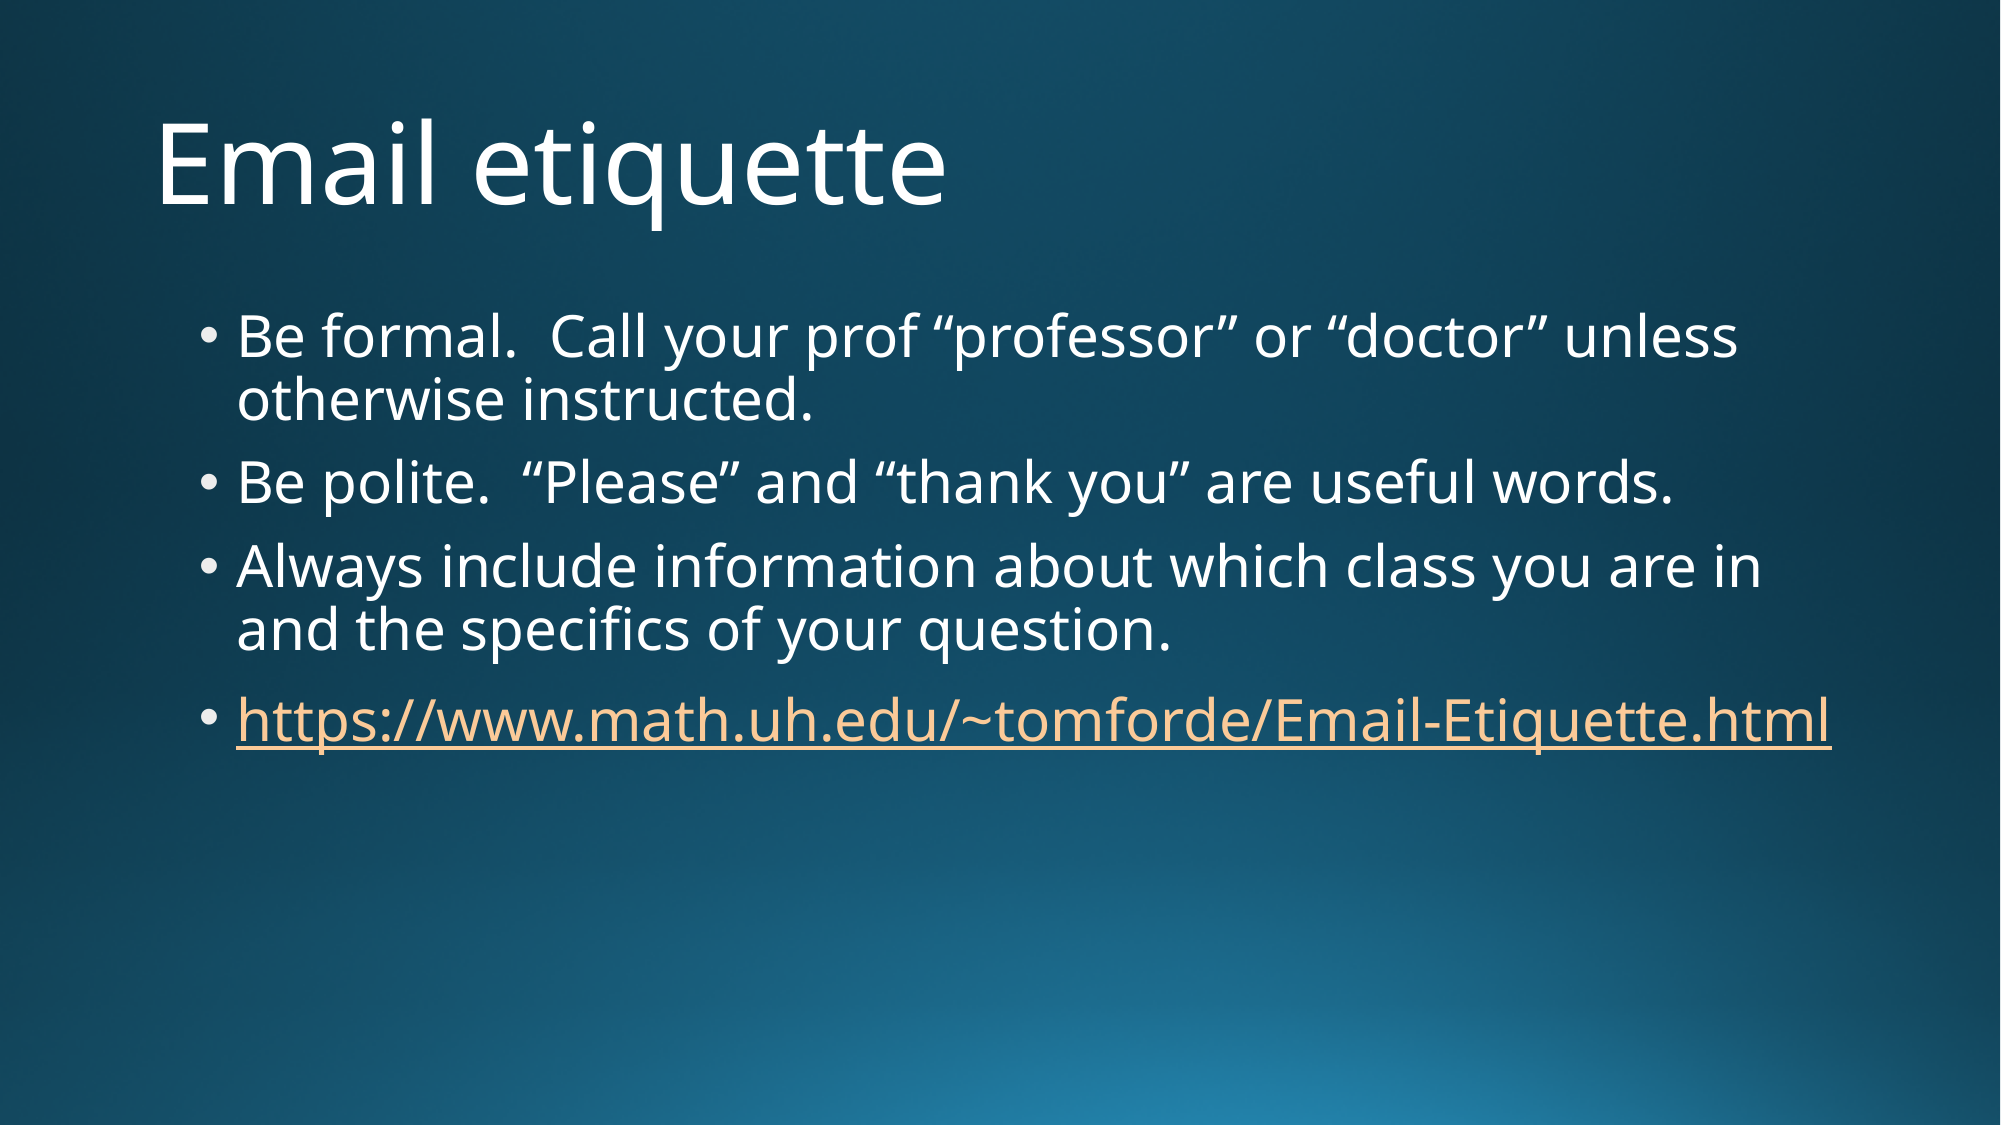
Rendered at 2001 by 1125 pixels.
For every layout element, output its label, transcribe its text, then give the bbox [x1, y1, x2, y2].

list Be formal. Call your prof “professor” or “doctor” unless otherwise instructed. Be polite. “Please” and “thank you” are useful words. Always include information about which class you are in and the specifics of your question. https://www.math.uh.edu/~tomforde/Email-Etiquette.html [183, 299, 1863, 1014]
picture [0, 0, 2001, 1125]
title Email etiquette [137, 59, 1863, 278]
